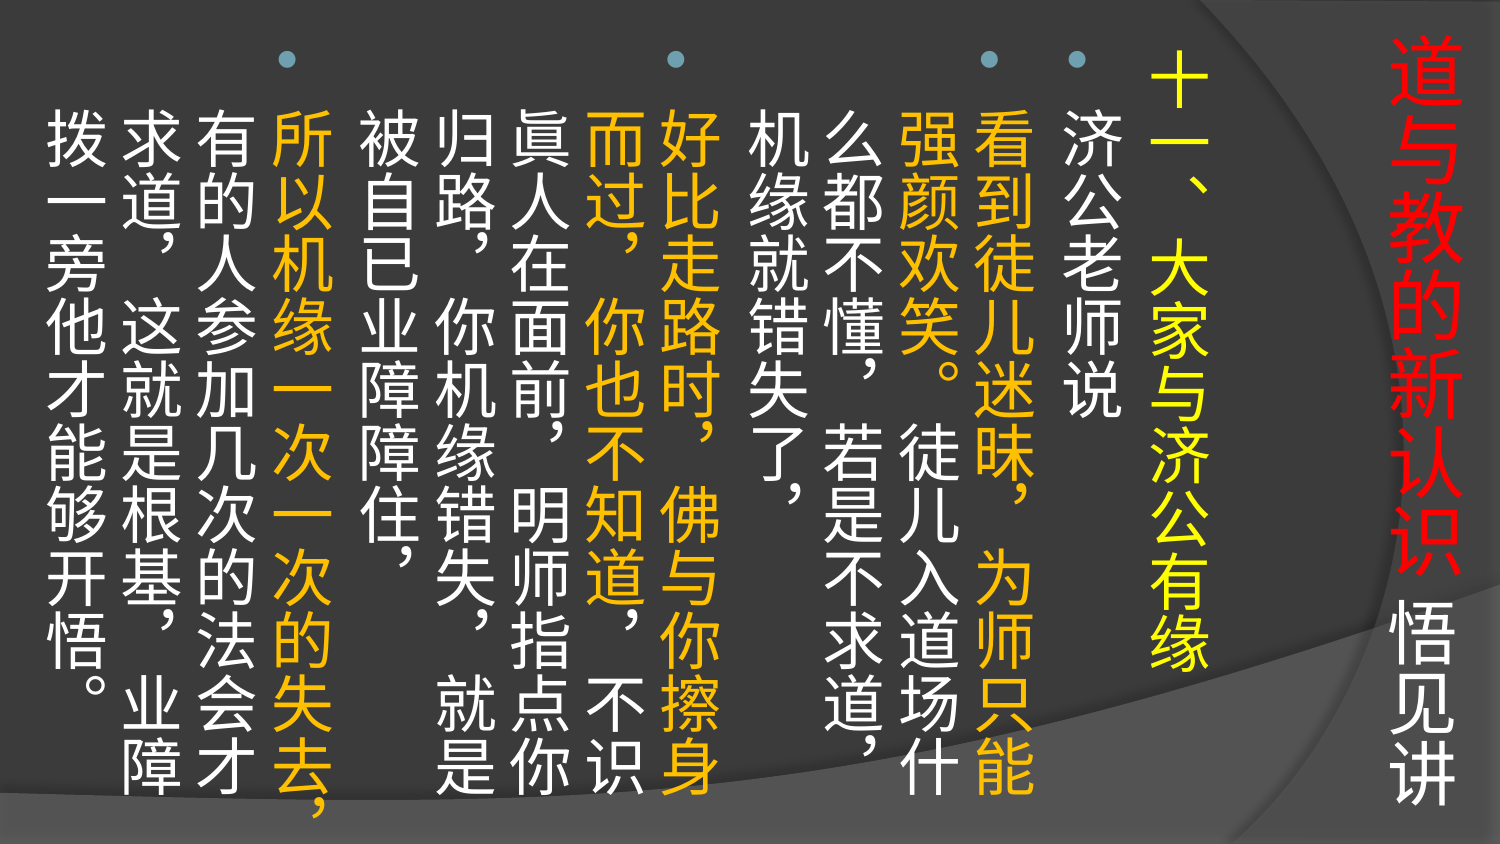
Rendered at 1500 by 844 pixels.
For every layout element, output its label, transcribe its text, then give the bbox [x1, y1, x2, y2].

list 十一、大家与济公有缘 济公老师说 看到徒儿迷昧，为师只能强颜欢笑。徒儿入道场什么都不懂，若是不求道，机缘就错失了， 好比走路时，佛与你擦身而过，你也不知道，不识眞人在面前，明师指点你归路，你机缘错失，就是被自已业障障住， 所以机缘一次一次的失去，有的人参加几次的法会才求道，这就是根基，业障拨一旁他才能够开悟。 [29, 27, 1365, 820]
title 道与教的新认识 悟见讲 [1364, 21, 1483, 820]
